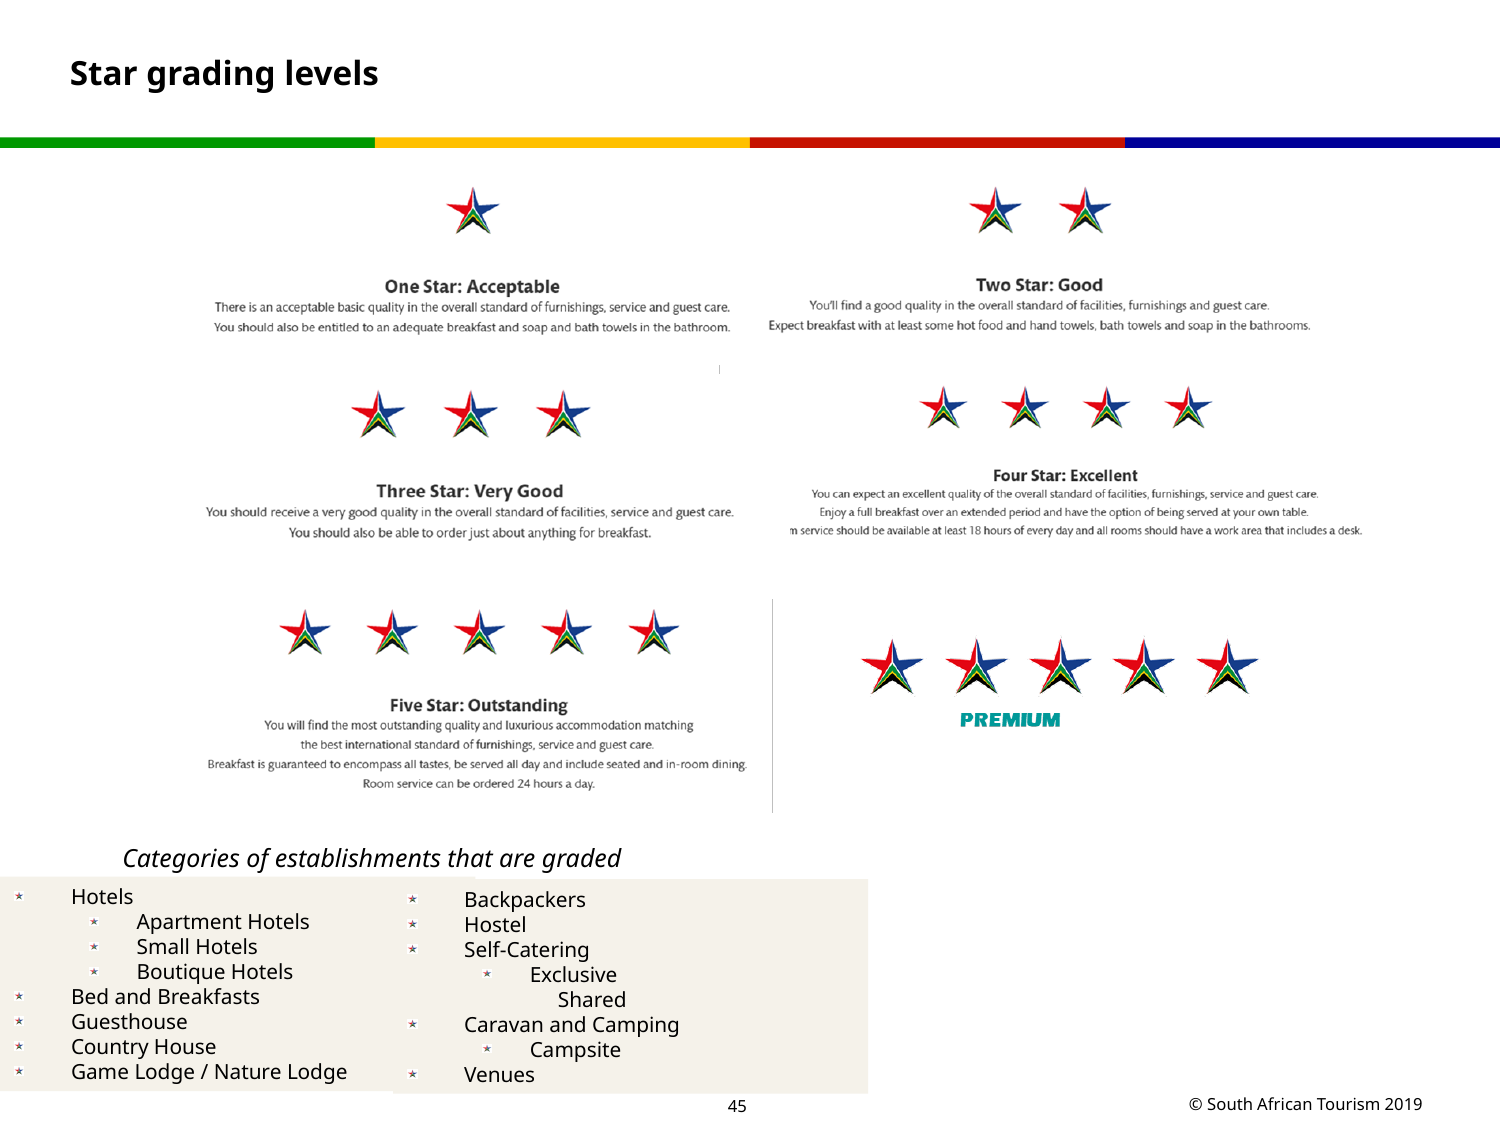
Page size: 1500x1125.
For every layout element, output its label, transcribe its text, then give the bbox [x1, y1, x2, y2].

picture [14, 991, 24, 1001]
picture [482, 1044, 492, 1053]
text_box Backpackers Hostel Self-Catering Exclusive Shared Caravan and Camping Campsite Venues [393, 879, 869, 1094]
picture [407, 1069, 418, 1079]
picture [89, 917, 99, 926]
picture [482, 969, 492, 978]
picture [201, 168, 1370, 813]
picture [89, 942, 99, 951]
picture [407, 919, 418, 929]
picture [14, 1016, 24, 1026]
text_box Categories of establishments that are graded [107, 834, 679, 880]
picture [89, 967, 99, 976]
picture [407, 894, 418, 904]
title Star grading levels [62, 1, 1473, 136]
text_box Hotels Apartment Hotels Small Hotels Boutique Hotels Bed and Breakfasts Guesthouse Country House Game Lodge / Nature Lodge [0, 876, 393, 1092]
picture [14, 891, 24, 901]
picture [14, 1041, 24, 1051]
picture [407, 1019, 418, 1029]
picture [14, 1066, 24, 1076]
picture [407, 944, 418, 954]
